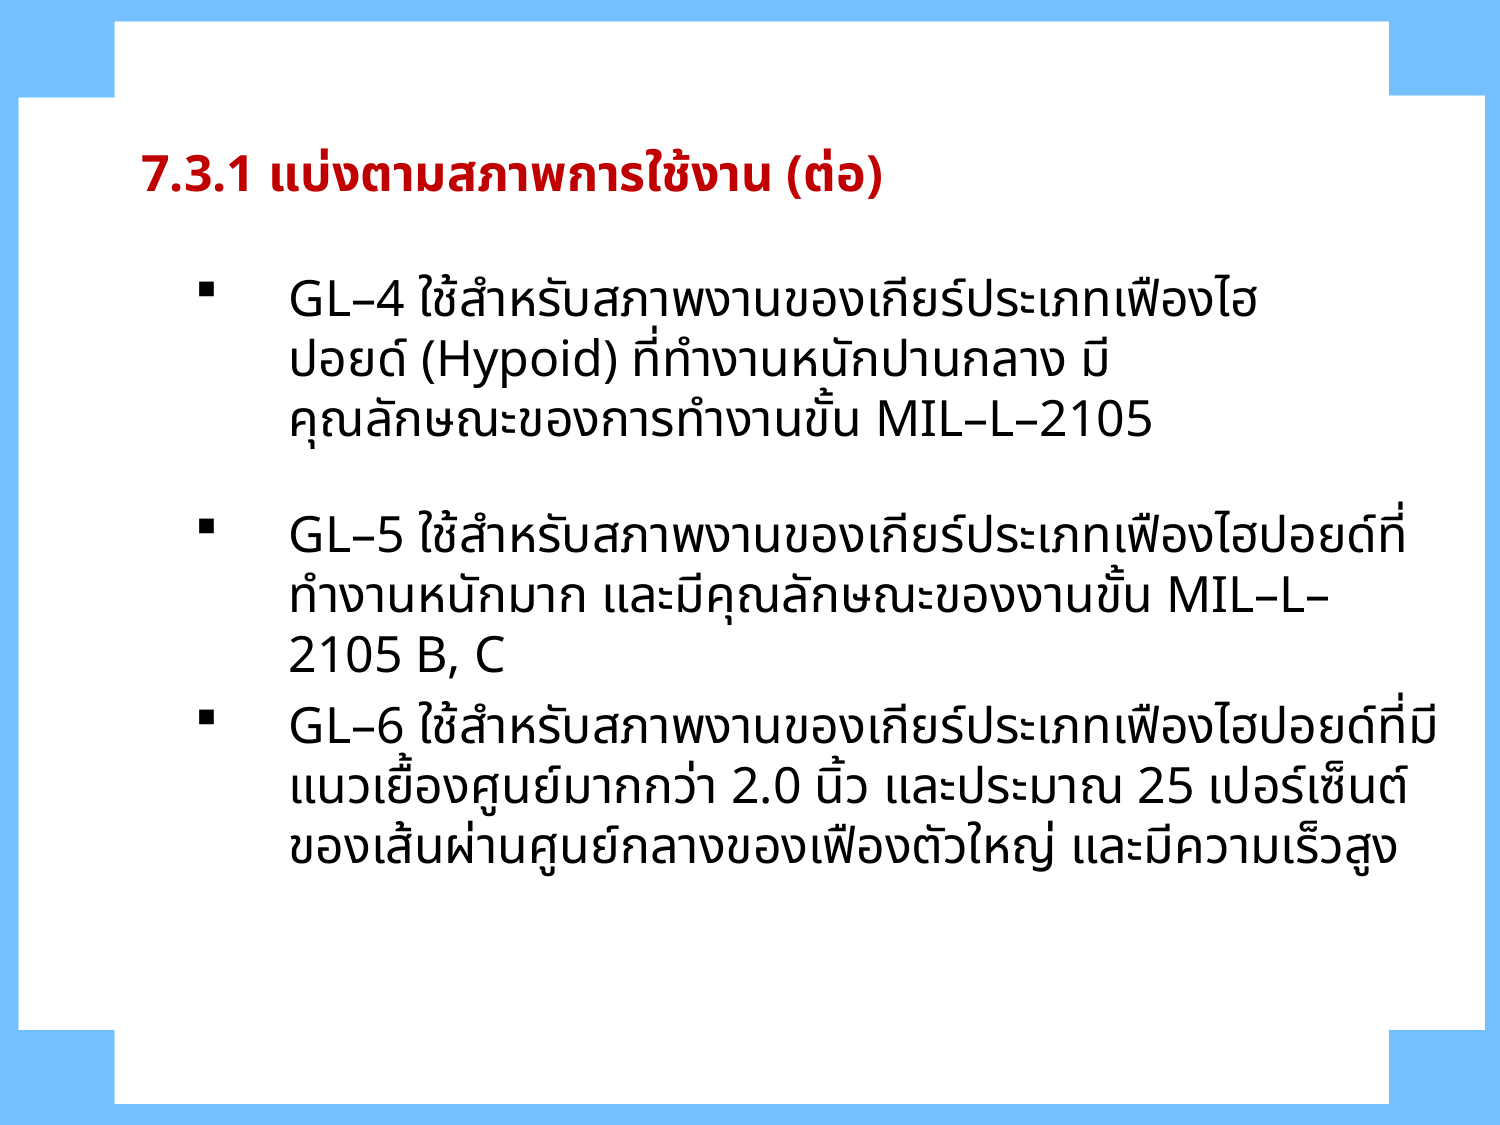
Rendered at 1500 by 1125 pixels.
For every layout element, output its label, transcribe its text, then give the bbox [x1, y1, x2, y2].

text_box GL–4 ใช้สำหรับสภาพงานของเกียร์ประเภทเฟืองไฮปอยด์ (Hypoid) ที่ทำงานหนักปานกลาง มีคุณลักษณะของการทำงานขั้น MIL–L–2105 [0, 258, 1336, 454]
text_box GL–5 ใช้สำหรับสภาพงานของเกียร์ประเภทเฟืองไฮปอยด์ที่ทำงานหนักมาก และมีคุณลักษณะของงานขั้น MIL–L–2105 B, C [0, 494, 1458, 690]
picture [0, 0, 1500, 1125]
text_box 7.3.1 แบ่งตามสภาพการใช้งาน (ต่อ) [126, 134, 911, 210]
text_box GL–6 ใช้สำหรับสภาพงานของเกียร์ประเภทเฟืองไฮปอยด์ที่มีแนวเยื้องศูนย์มากกว่า 2.0 นิ้ว และประมาณ 25 เปอร์เซ็นต์ของเส้นผ่านศูนย์กลางของเฟืองตัวใหญ่ และมีความเร็วสูง [0, 690, 1458, 882]
